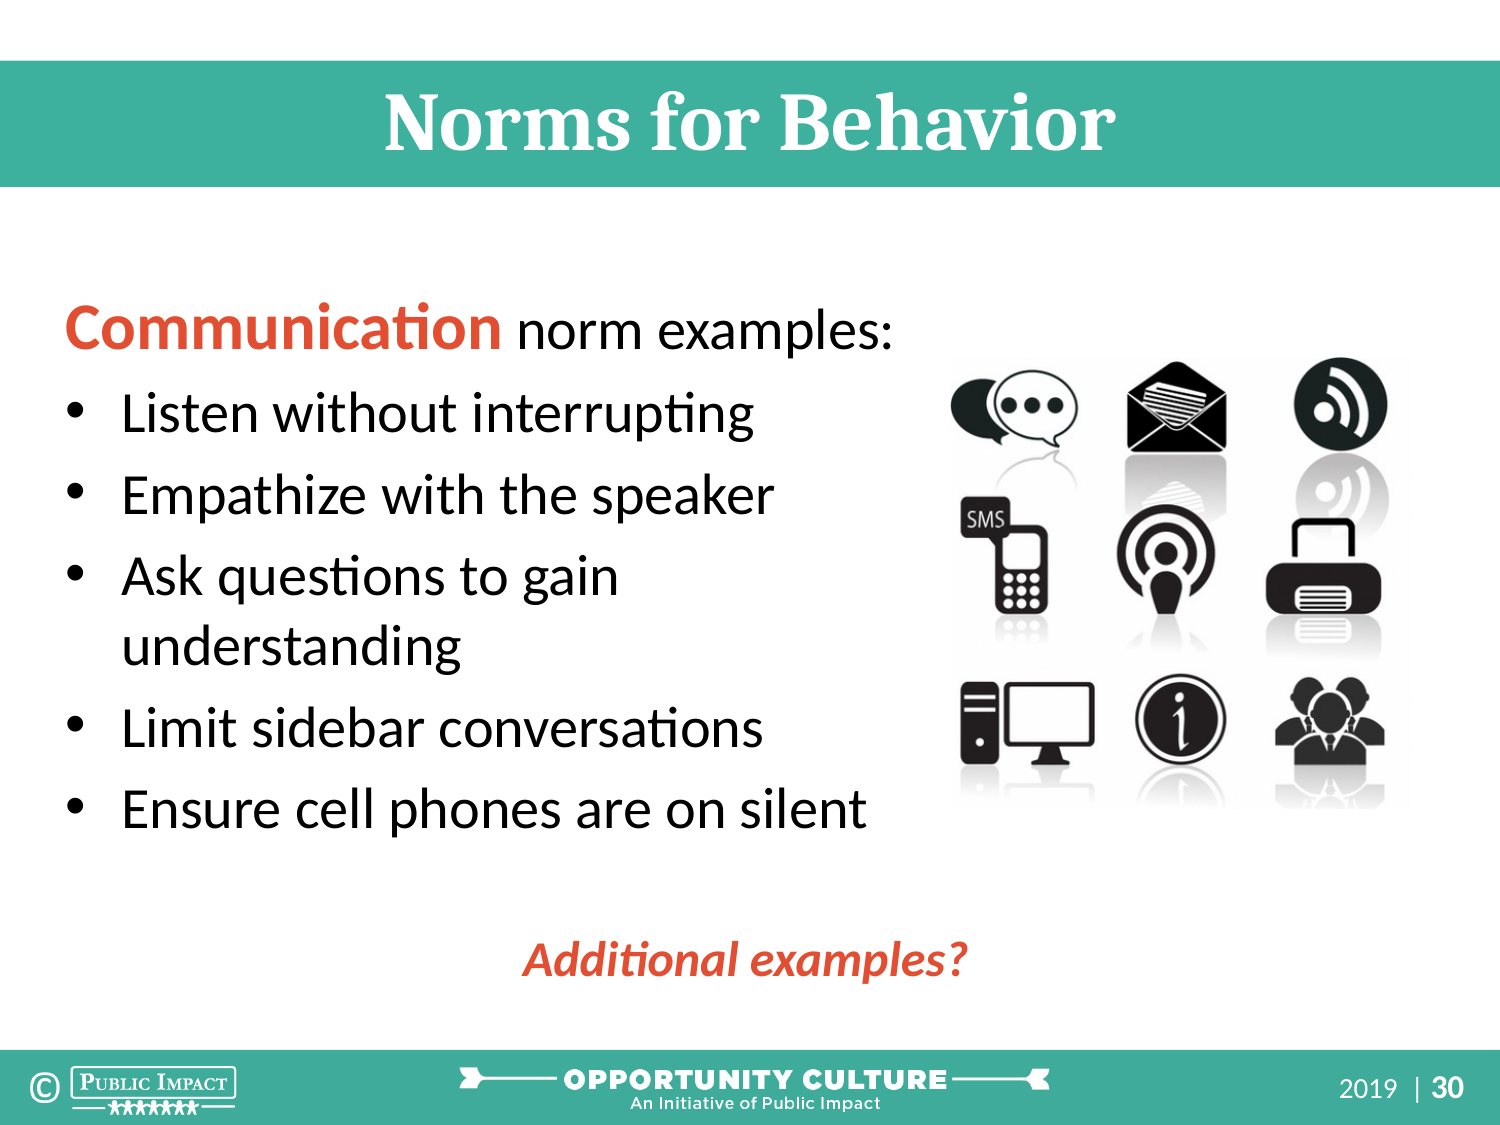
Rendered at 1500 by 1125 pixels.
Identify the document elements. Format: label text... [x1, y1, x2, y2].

picture [950, 357, 1411, 809]
picture [15, 1058, 240, 1123]
list Norms for Behavior [0, 60, 1500, 187]
picture [450, 1047, 1050, 1125]
text_box Additional examples? [508, 918, 992, 994]
text_box Communication norm examples: Listen without interrupting Empathize with the speaker Ask questions to gain understanding Limit sidebar conversations Ensure cell phones are on silent [49, 275, 939, 892]
